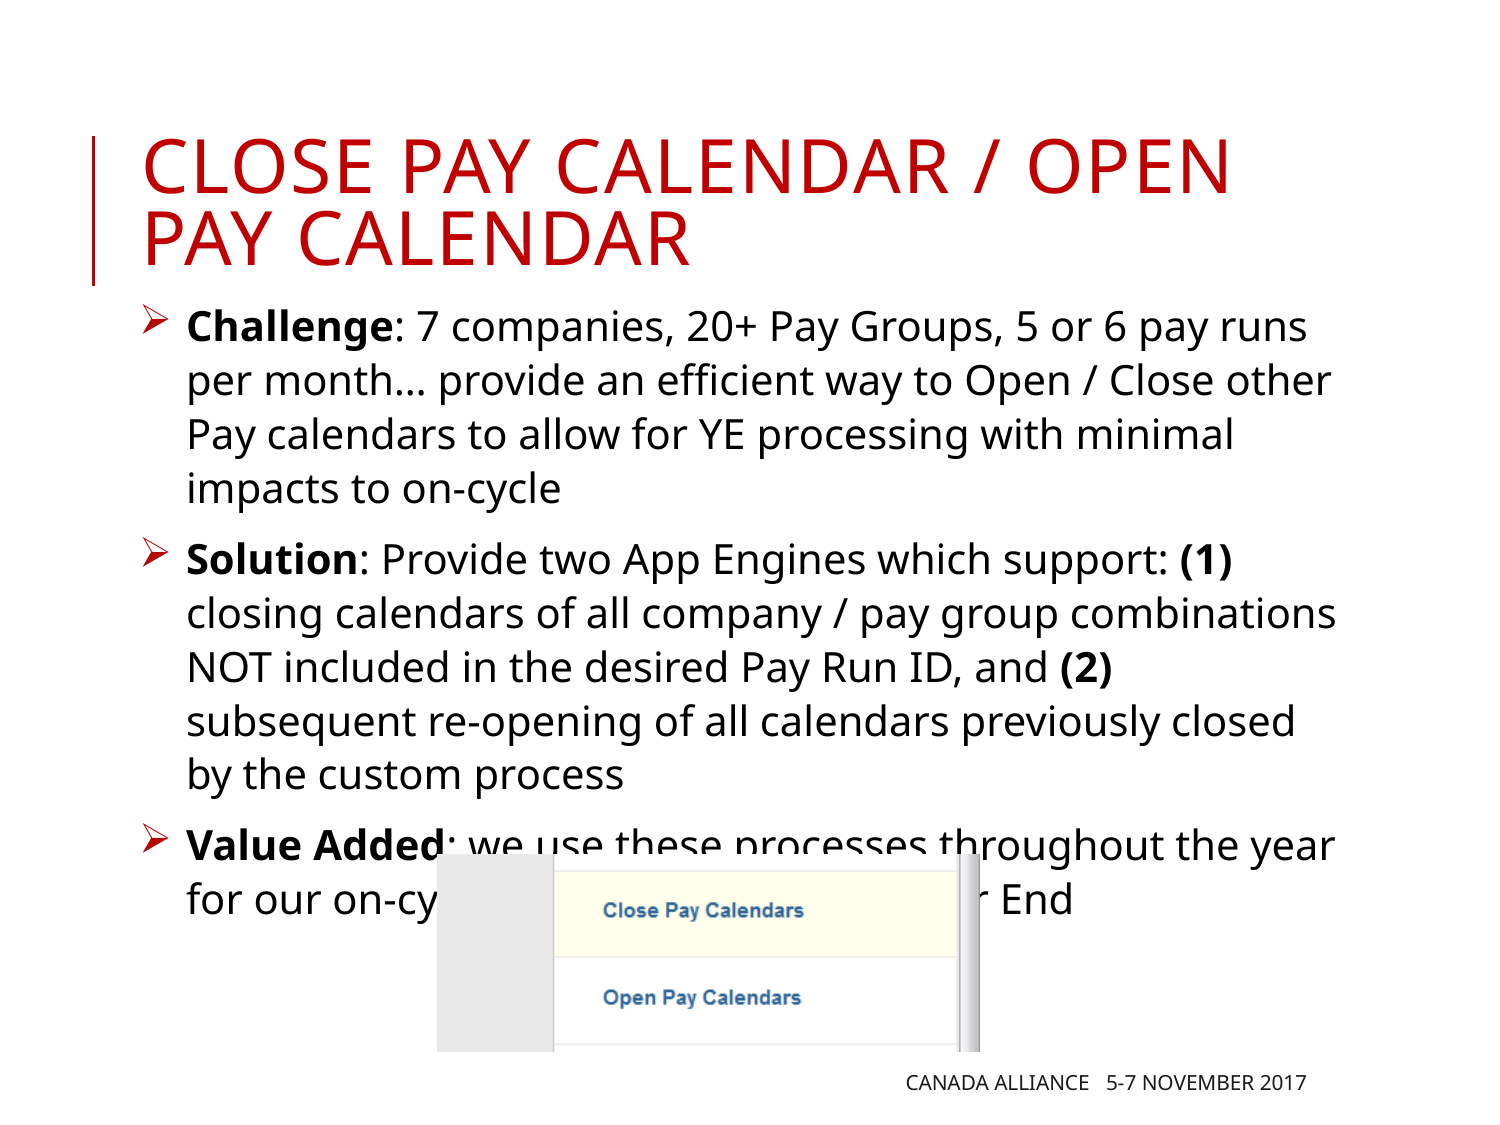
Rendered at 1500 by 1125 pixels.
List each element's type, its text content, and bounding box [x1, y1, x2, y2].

picture [436, 853, 980, 1052]
footer Canada Alliance 5-7 November 2017 [595, 1061, 1322, 1107]
list Challenge: 7 companies, 20+ Pay Groups, 5 or 6 pay runs per month… provide an efficient way to Open / Close other Pay calendars to allow for YE processing with minimal impacts to on-cycle Solution: Provide two App Engines which support: (1) closing calendars of all company / pay group combinations NOT included in the desired Pay Run ID, and (2) subsequent re-opening of all calendars previously closed by the custom process Value Added: we use these processes throughout the year for our on-cycle pay runs, not just at Year End [124, 288, 1354, 821]
title Close pay calendar / Open pay calendar [126, 116, 1341, 288]
